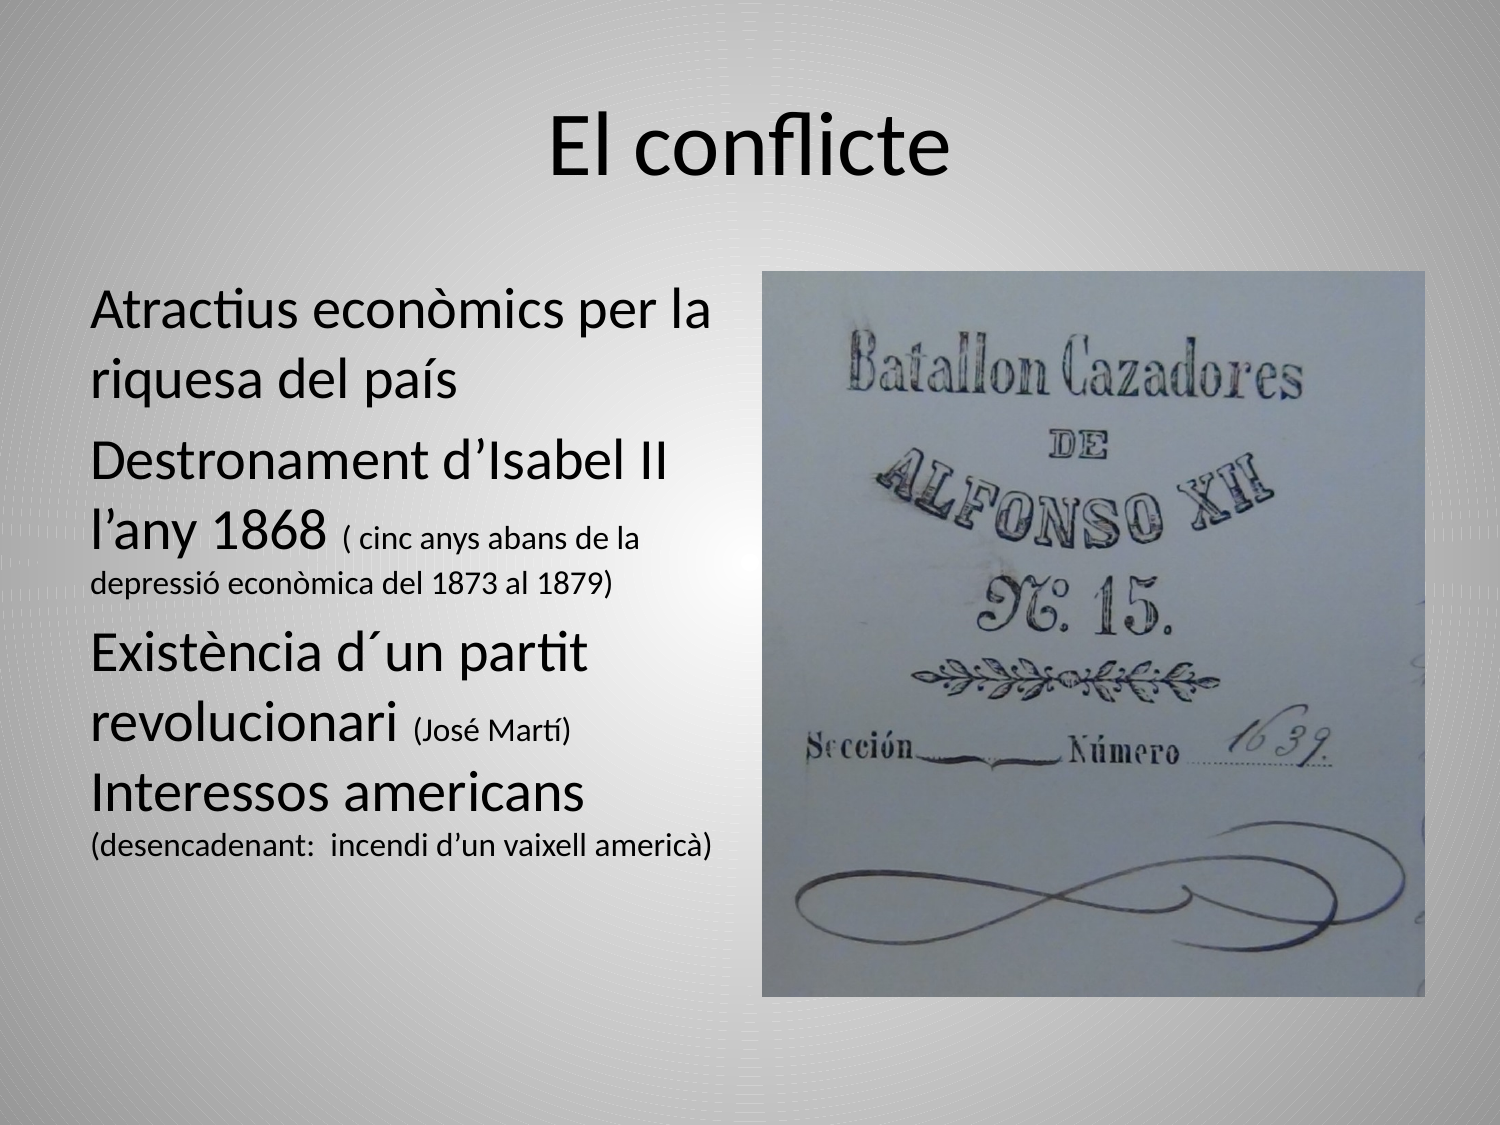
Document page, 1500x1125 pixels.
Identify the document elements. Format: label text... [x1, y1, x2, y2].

list Atractius econòmics per la riquesa del país Destronament d’Isabel II l’any 1868 ( cinc anys abans de la depressió econòmica del 1873 al 1879) Existència d´un partit revolucionari (José Martí) Interessos americans (desencadenant: incendi d’un vaixell americà) [75, 262, 738, 1005]
title El conflicte [75, 45, 1425, 233]
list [762, 270, 1426, 997]
